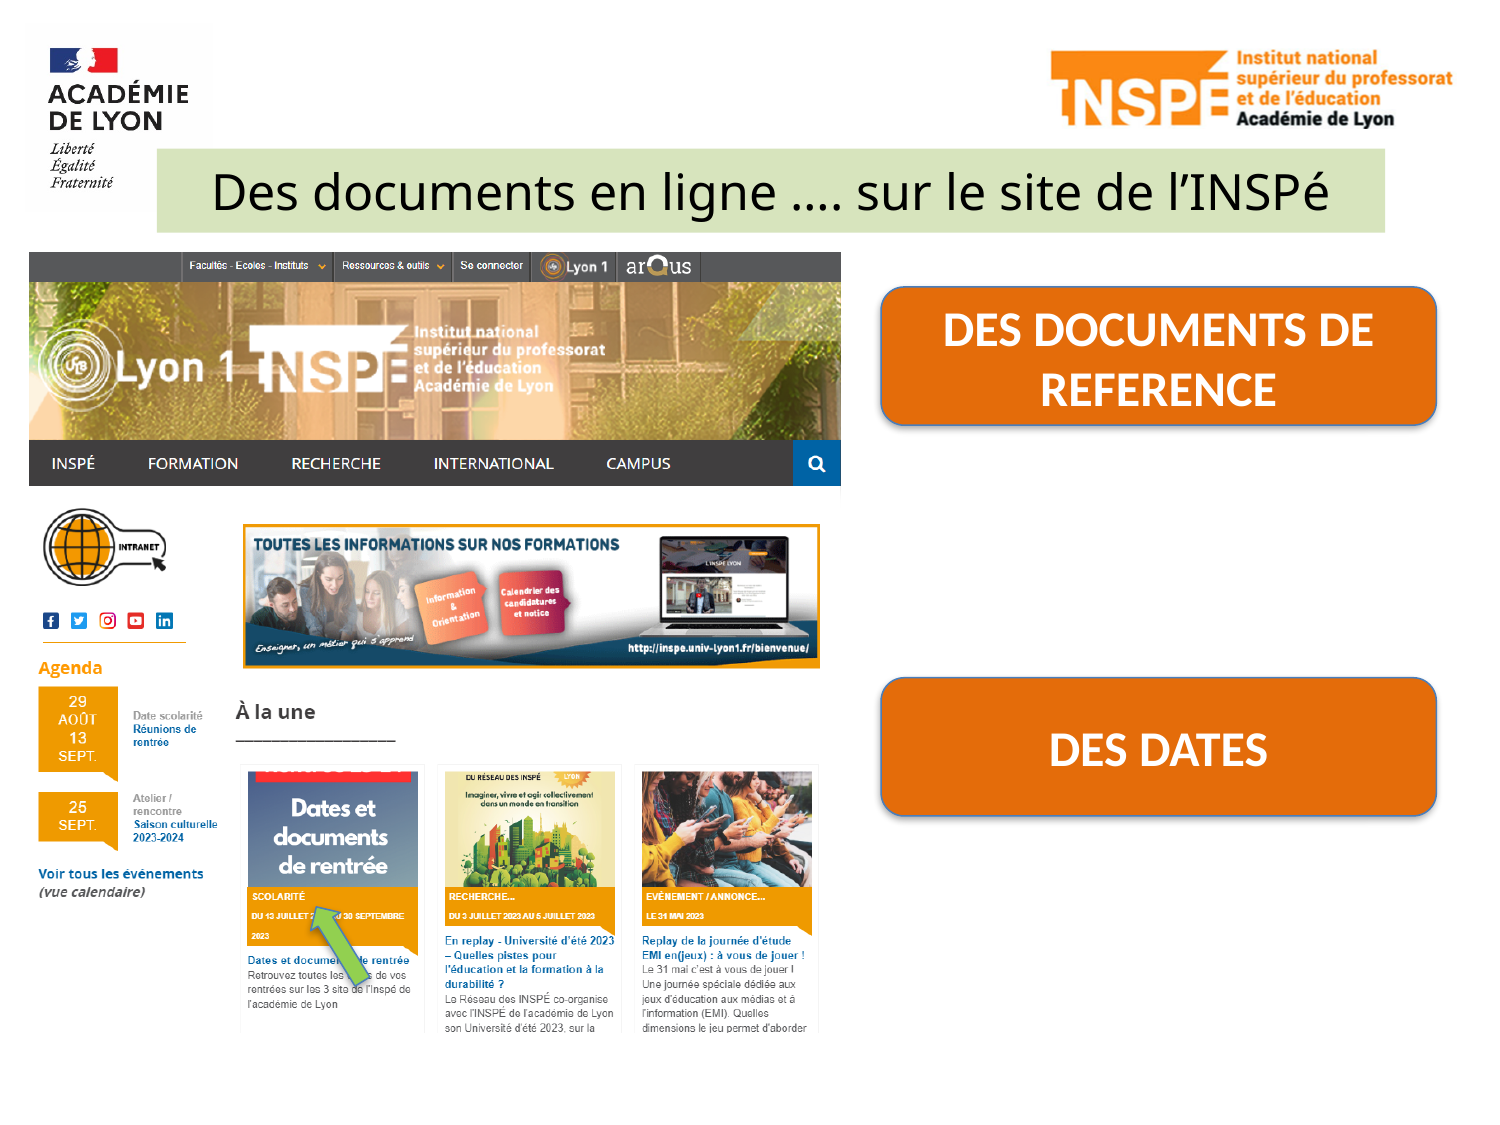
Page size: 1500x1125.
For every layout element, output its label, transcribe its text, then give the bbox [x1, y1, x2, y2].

picture [25, 23, 213, 212]
text_box DES DOCUMENTS DE REFERENCE [880, 286, 1438, 426]
picture [29, 252, 841, 1033]
text_box DES DATES [880, 676, 1438, 817]
picture [1042, 45, 1459, 130]
text_box Des documents en ligne …. sur le site de l’INSPé [156, 148, 1386, 233]
